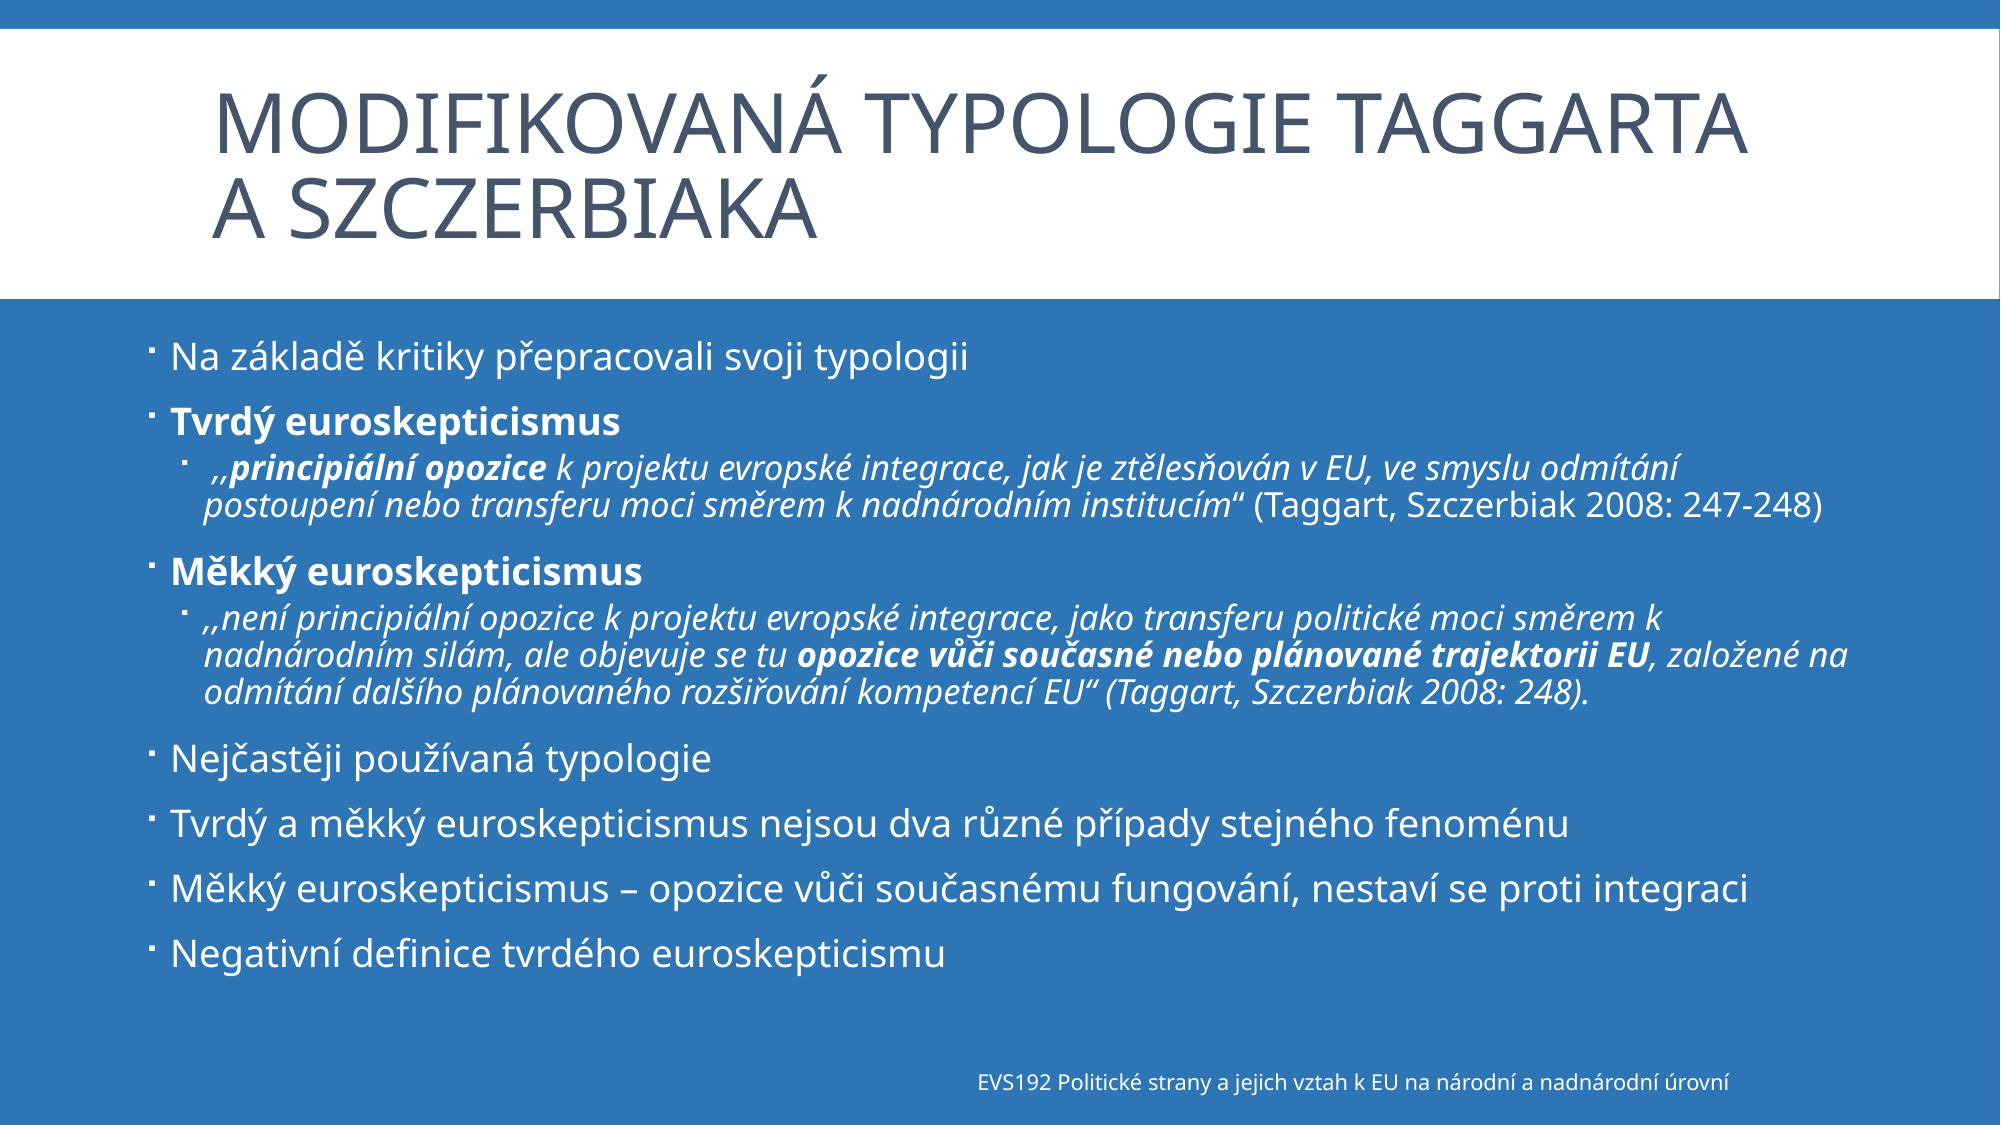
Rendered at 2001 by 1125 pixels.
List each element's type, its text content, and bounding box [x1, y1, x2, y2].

footer EVS192 Politické strany a jejich vztah k EU na národní a nadnárodní úrovní [918, 1053, 1746, 1114]
list Na základě kritiky přepracovali svoji typologii Tvrdý euroskepticismus ,,principiální opozice k projektu evropské integrace, jak je ztělesňován v EU, ve smyslu odmítání postoupení nebo transferu moci směrem k nadnárodním institucím“ (Taggart, Szczerbiak 2008: 247-248) Měkký euroskepticismus ,,není principiální opozice k projektu evropské integrace, jako transferu politické moci směrem k nadnárodním silám, ale objevuje se tu opozice vůči současné nebo plánované trajektorii EU, založené na odmítání dalšího plánovaného rozšiřování kompetencí EU“ (Taggart, Szczerbiak 2008: 248). Nejčastěji používaná typologie Tvrdý a měkký euroskepticismus nejsou dva různé případy stejného fenoménu Měkký euroskepticismus – opozice vůči současnému fungování, nestaví se proti integraci Negativní definice tvrdého euroskepticismu [128, 329, 1872, 1020]
title Modifikovaná typologie Taggarta a Szczerbiaka [197, 46, 1803, 295]
